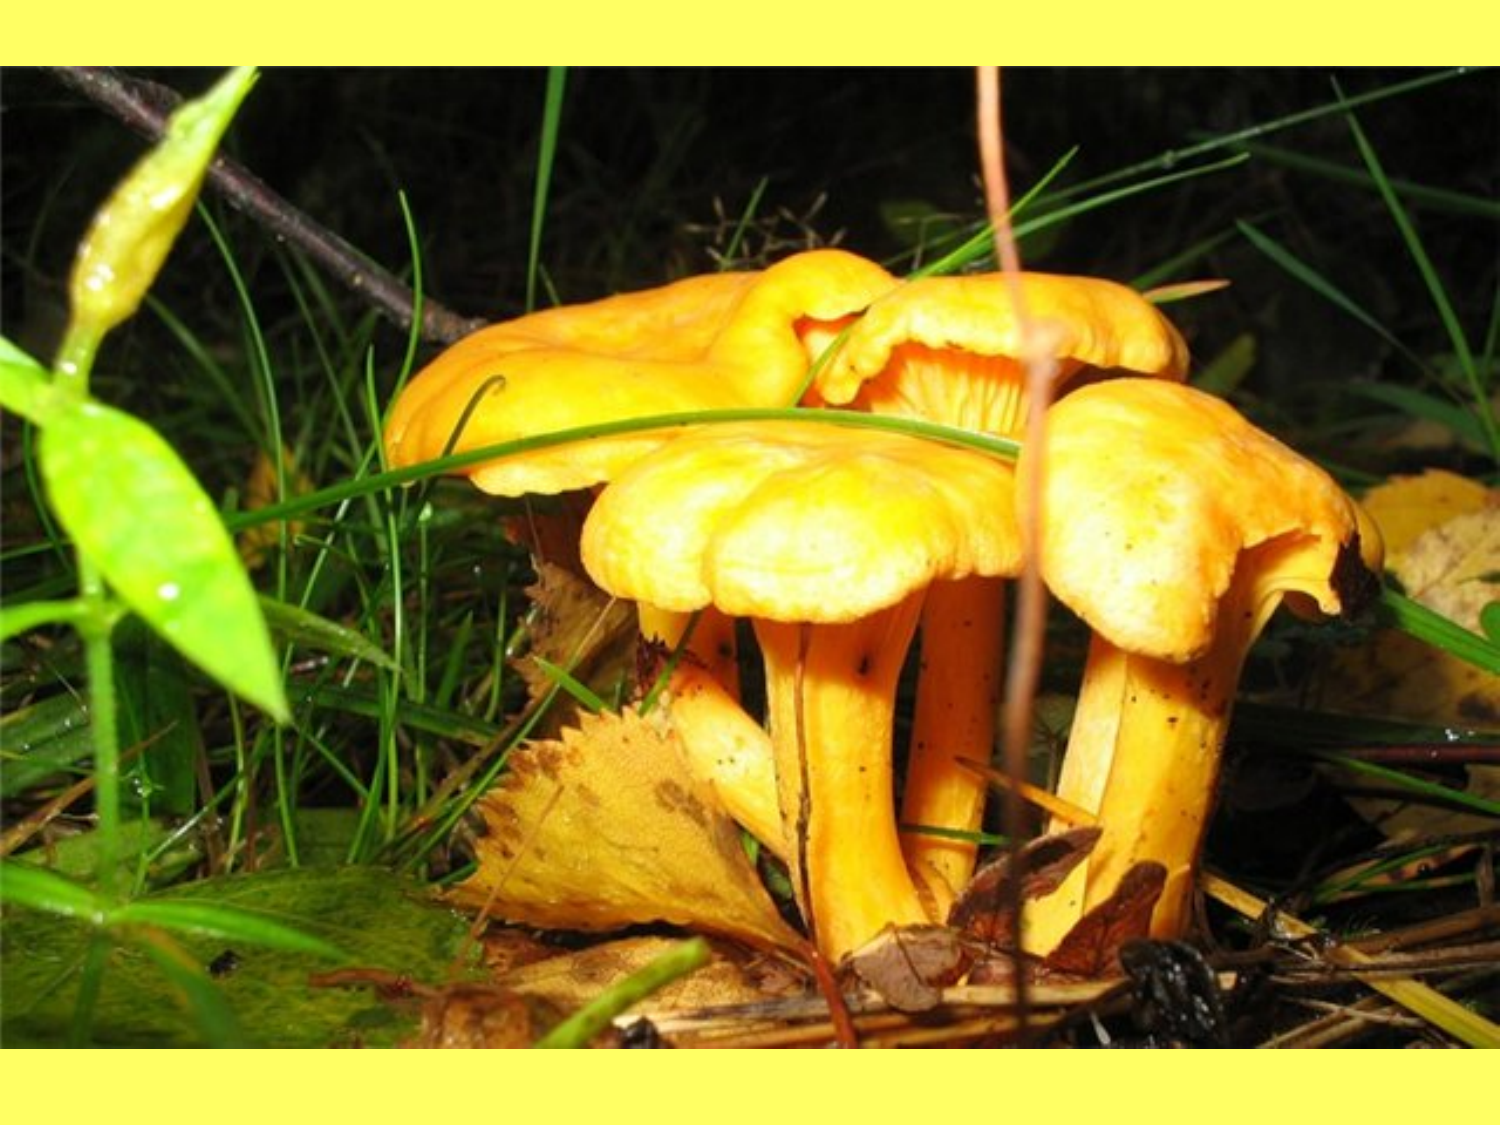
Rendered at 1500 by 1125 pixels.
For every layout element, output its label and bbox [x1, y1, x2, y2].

picture [0, 66, 1500, 1049]
